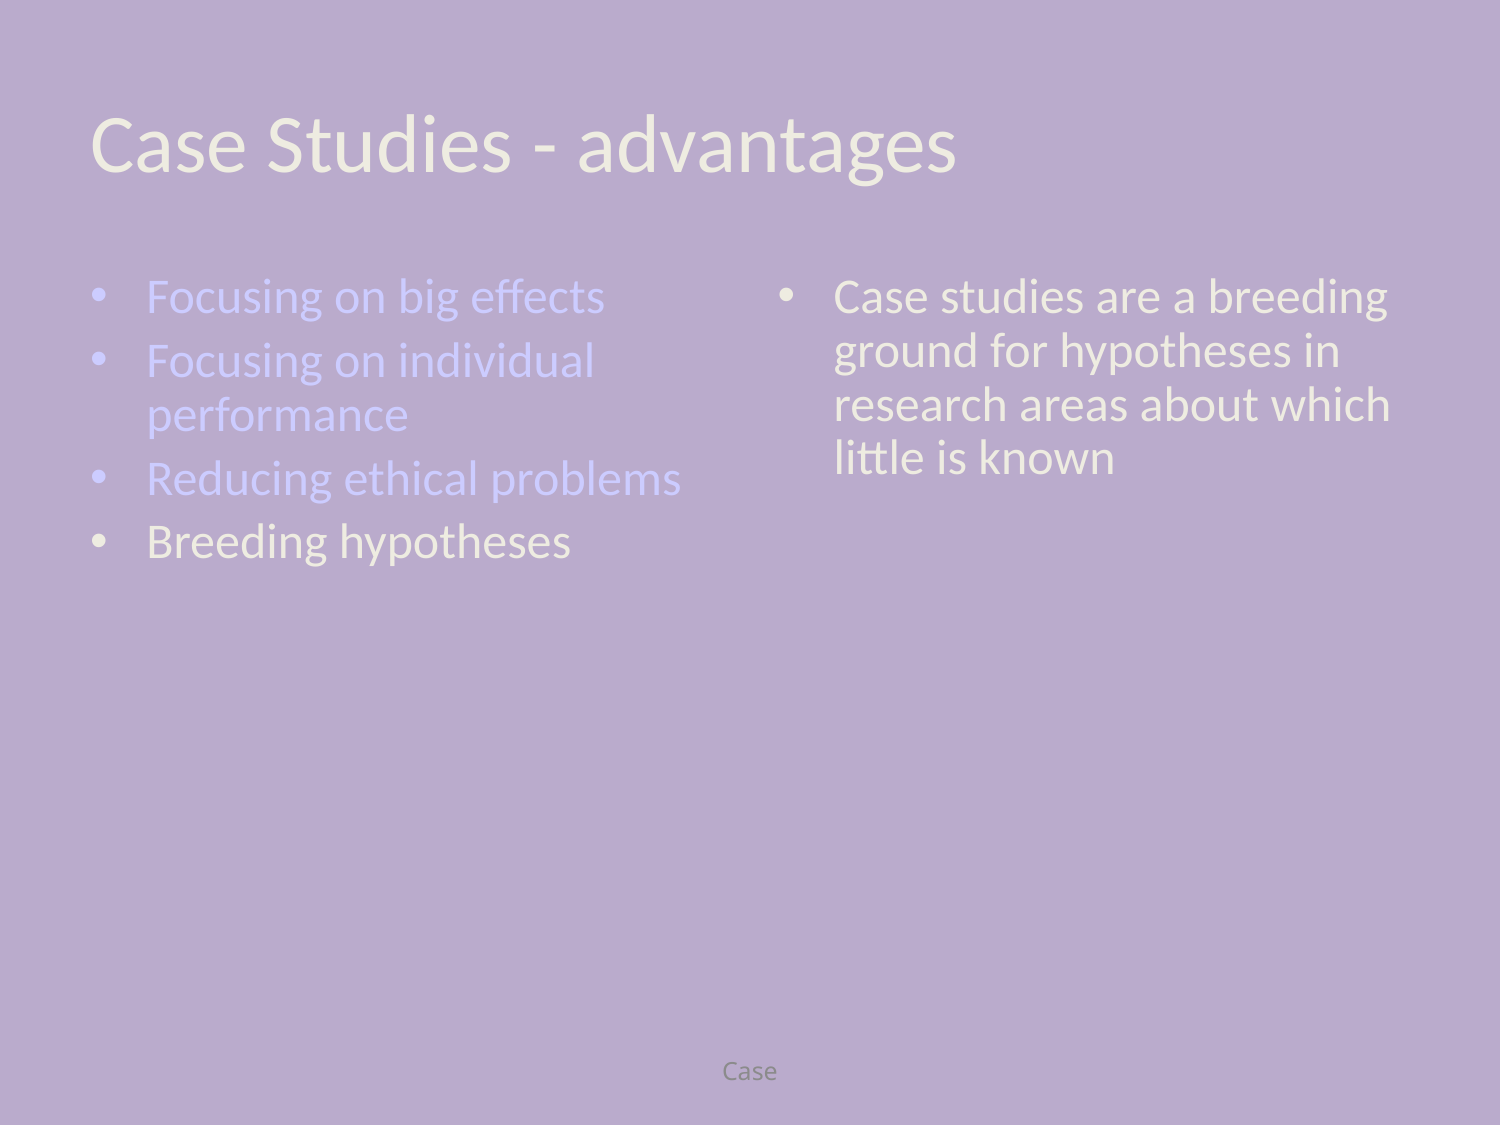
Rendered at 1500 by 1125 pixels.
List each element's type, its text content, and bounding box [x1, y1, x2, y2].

list Case studies are a breeding ground for hypotheses in research areas about which little is known [762, 262, 1425, 1005]
footer Case [512, 1042, 988, 1103]
title Case Studies - advantages [75, 45, 1425, 233]
list Focusing on big effects Focusing on individual performance Reducing ethical problems Breeding hypotheses [75, 262, 738, 1005]
